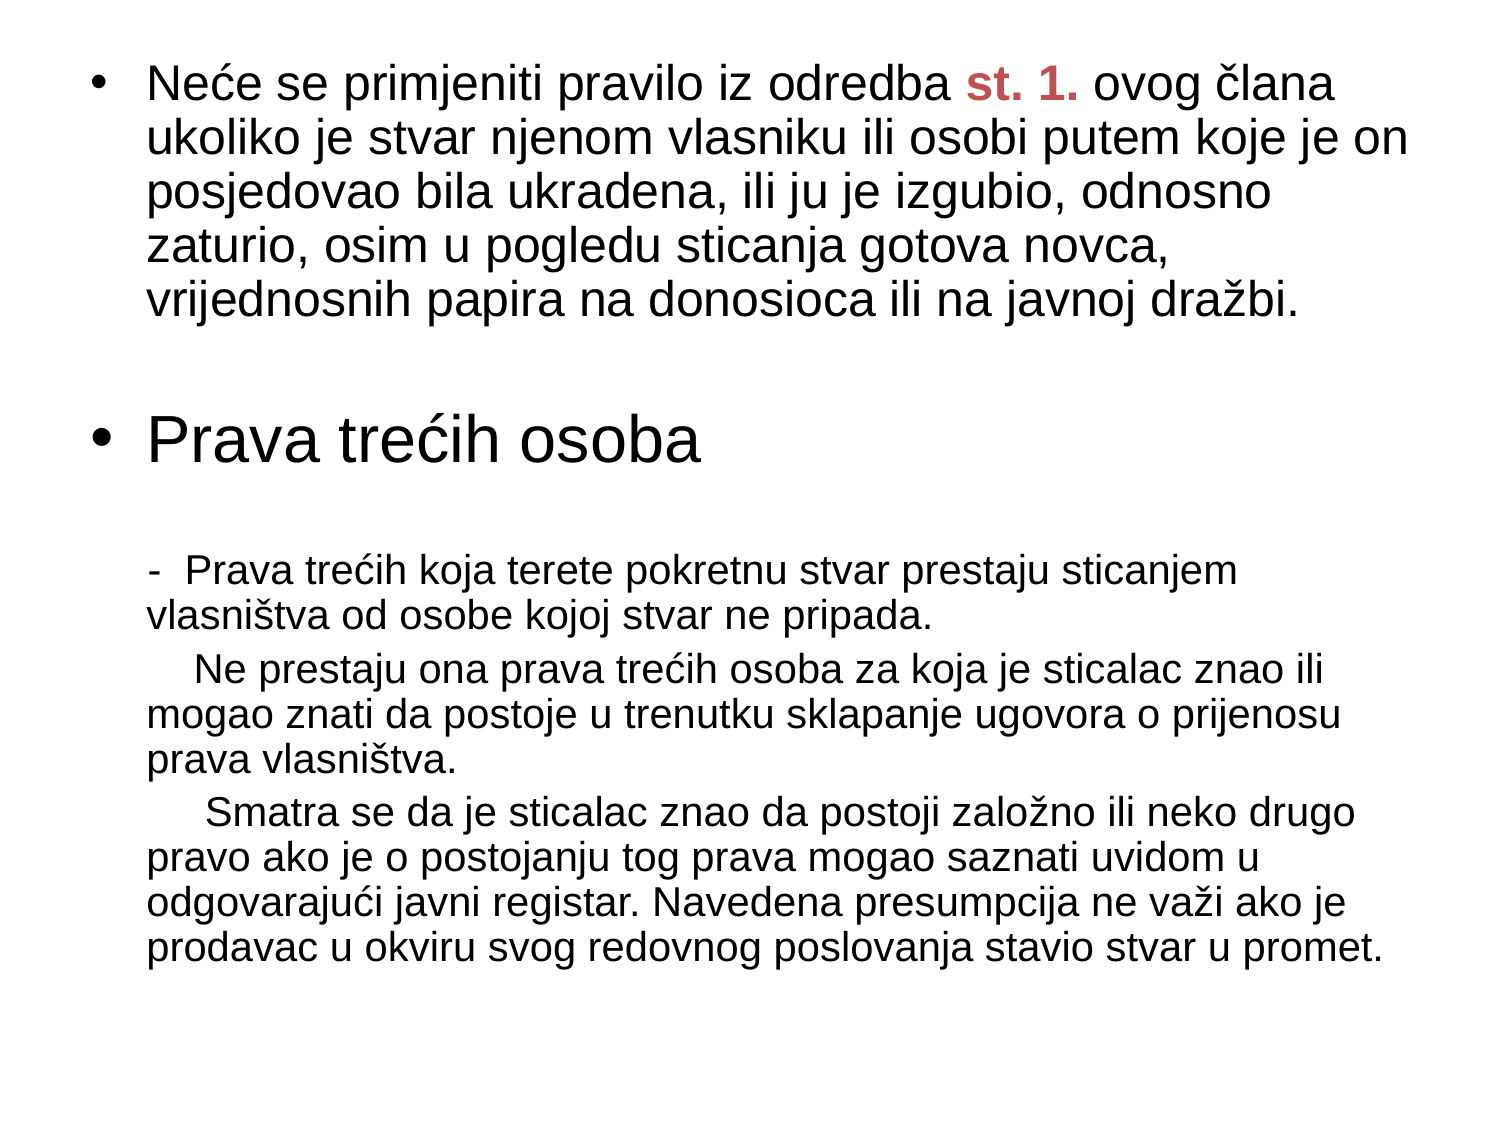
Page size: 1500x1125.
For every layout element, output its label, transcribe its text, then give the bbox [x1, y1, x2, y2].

list Neće se primjeniti pravilo iz odredba st. 1. ovog člana ukoliko je stvar njenom vlasniku ili osobi putem koje je on posjedovao bila ukradena, ili ju je izgubio, odnosno zaturio, osim u pogledu sticanja gotova novca, vrijednosnih papira na donosioca ili na javnoj dražbi. Prava trećih osoba - Prava trećih koja terete pokretnu stvar prestaju sticanjem vlasništva od osobe kojoj stvar ne pripada. Ne prestaju ona prava trećih osoba za koja je sticalac znao ili mogao znati da postoje u trenutku sklapanje ugovora o prijenosu prava vlasništva. Smatra se da je sticalac znao da postoji založno ili neko drugo pravo ako je o postojanju tog prava mogao saznati uvidom u odgovarajući javni registar. Navedena presumpcija ne važi ako je prodavac u okviru svog redovnog poslovanja stavio stvar u promet. [75, 50, 1425, 1088]
